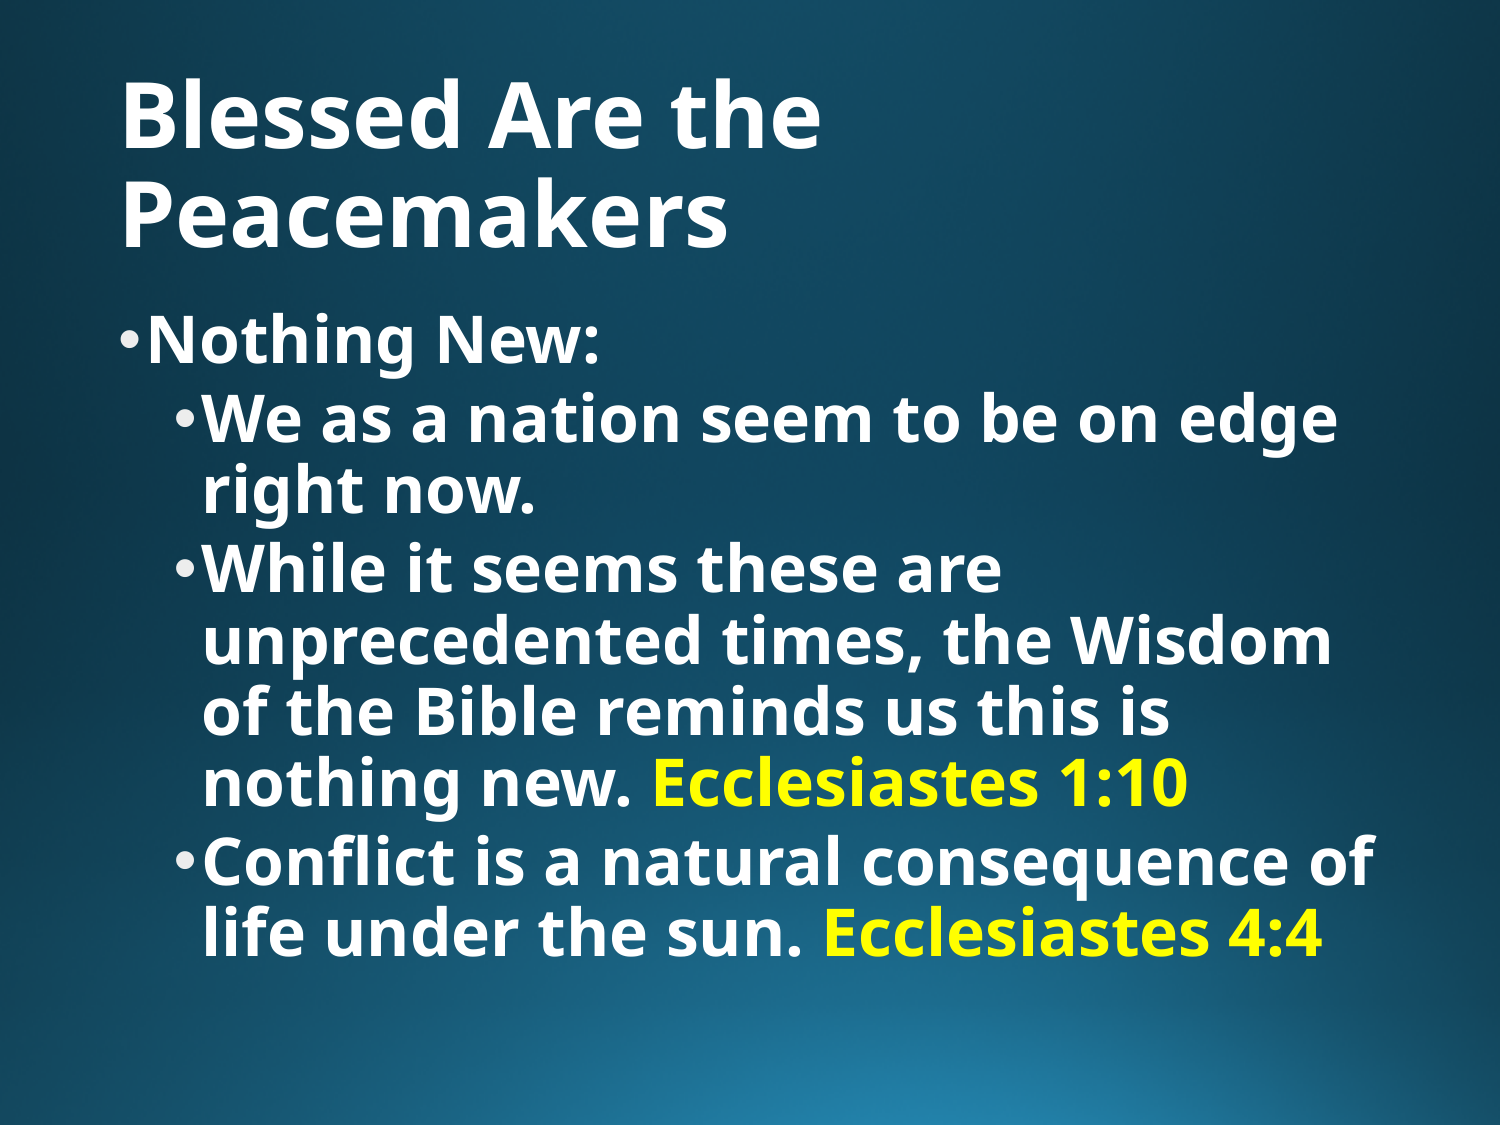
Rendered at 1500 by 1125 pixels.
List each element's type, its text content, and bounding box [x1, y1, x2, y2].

title Blessed Are the Peacemakers [103, 59, 1397, 278]
picture [0, 0, 1500, 1125]
list Nothing New: We as a nation seem to be on edge right now. While it seems these are unprecedented times, the Wisdom of the Bible reminds us this is nothing new. Ecclesiastes 1:10 Conflict is a natural consequence of life under the sun. Ecclesiastes 4:4 [103, 299, 1397, 1014]
